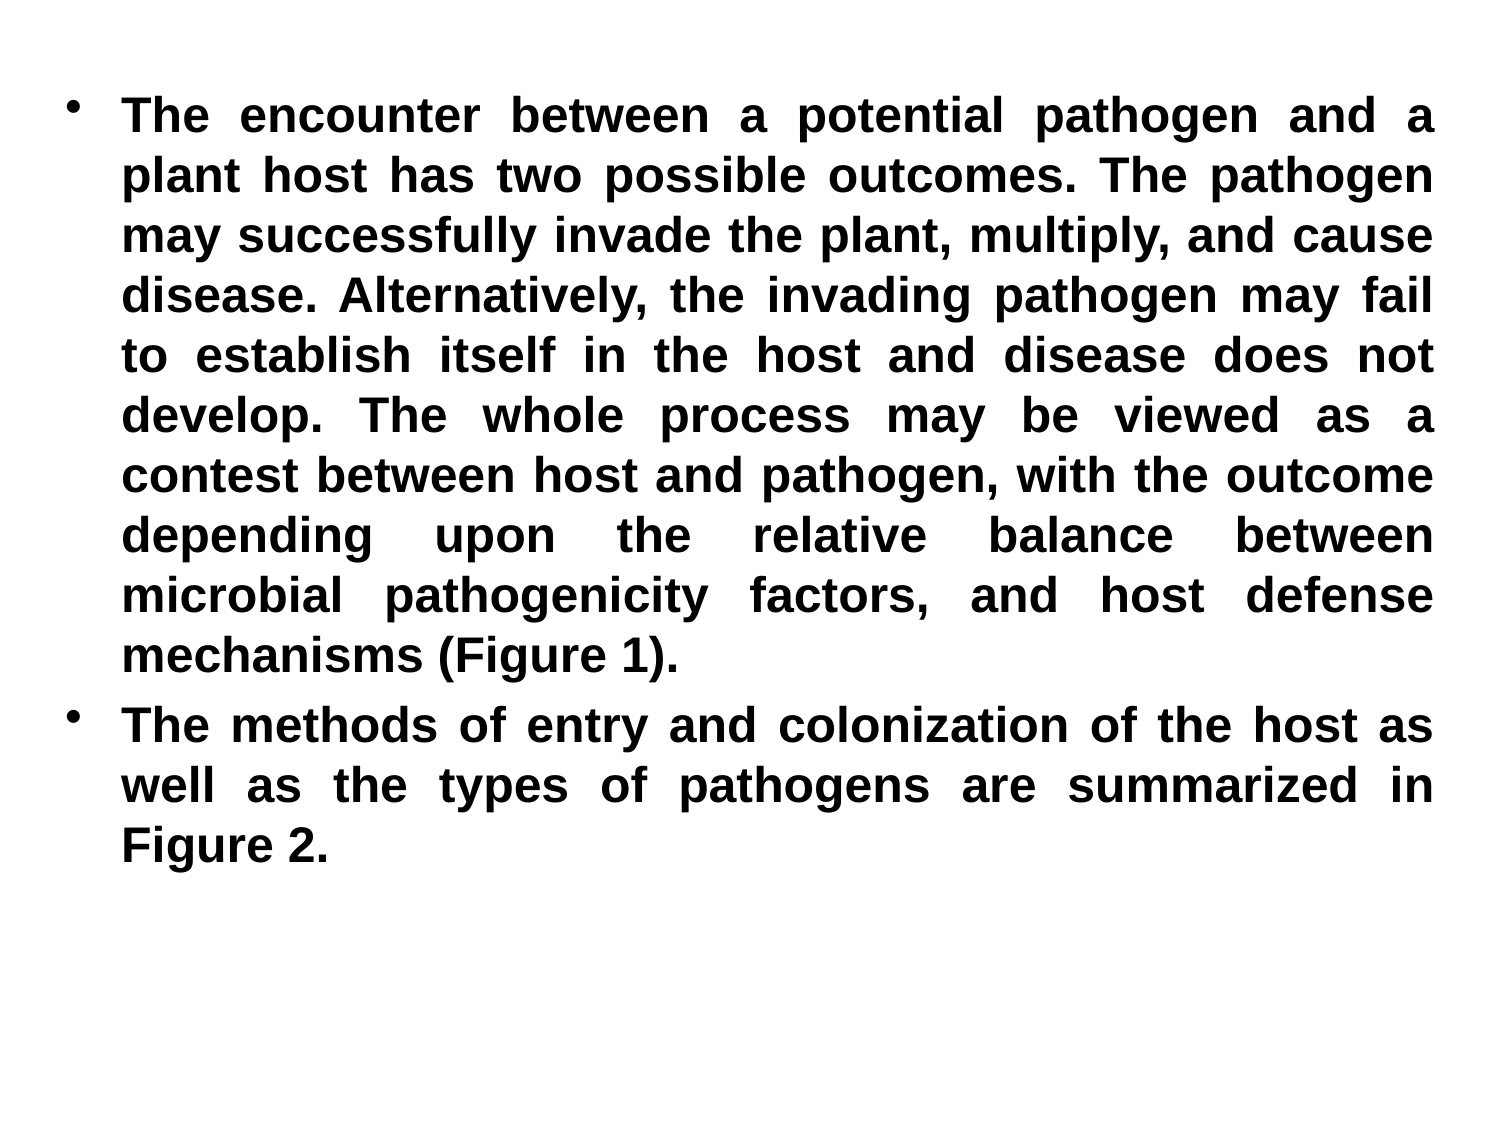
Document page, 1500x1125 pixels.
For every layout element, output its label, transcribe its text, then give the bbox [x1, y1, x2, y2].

list The encounter between a potential pathogen and a plant host has two possible outcomes. The pathogen may successfully invade the plant, multiply, and cause disease. Alternatively, the invading pathogen may fail to establish itself in the host and disease does not develop. The whole process may be viewed as a contest between host and pathogen, with the outcome depending upon the relative balance between microbial pathogenicity factors, and host defense mechanisms (Figure 1). The methods of entry and colonization of the host as well as the types of pathogens are summarized in Figure 2. [50, 75, 1450, 1125]
